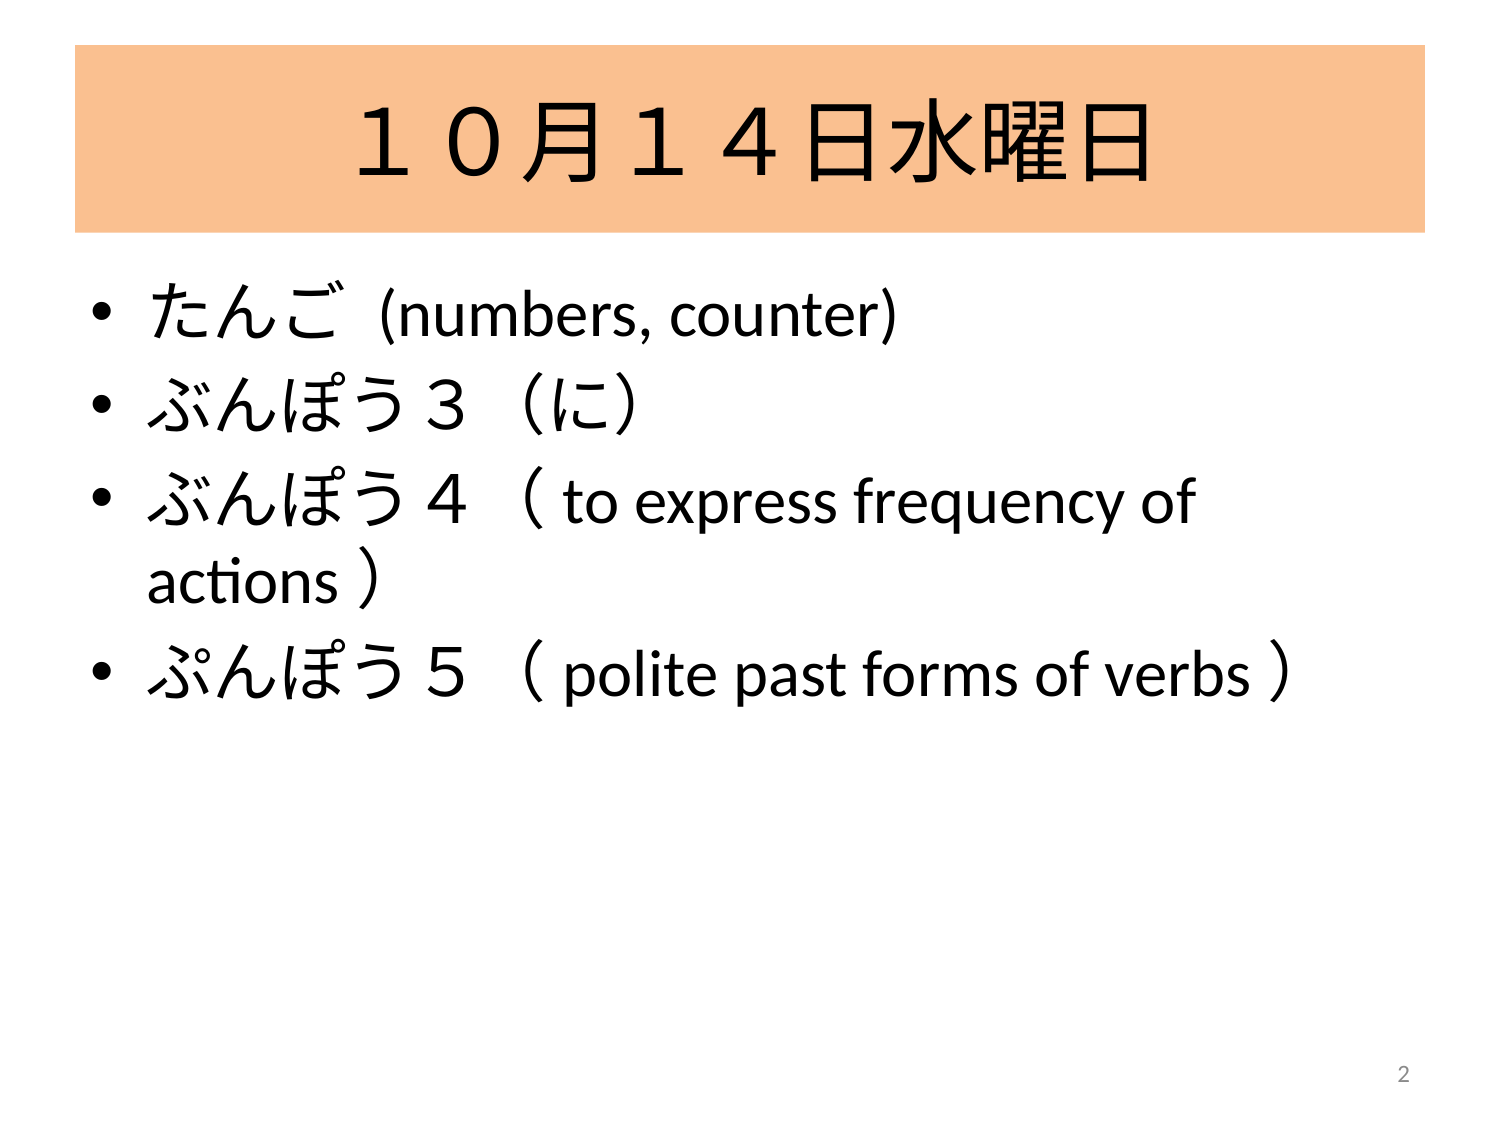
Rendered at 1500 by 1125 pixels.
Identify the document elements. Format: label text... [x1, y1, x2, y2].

list たんご (numbers, counter) ぶんぽう３（に） ぶんぽう４（to express frequency of actions） ぷんぽう５（polite past forms of verbs） [75, 262, 1425, 842]
slide_number 2 [1074, 1042, 1425, 1103]
title １０月１４日水曜日 [75, 45, 1425, 233]
